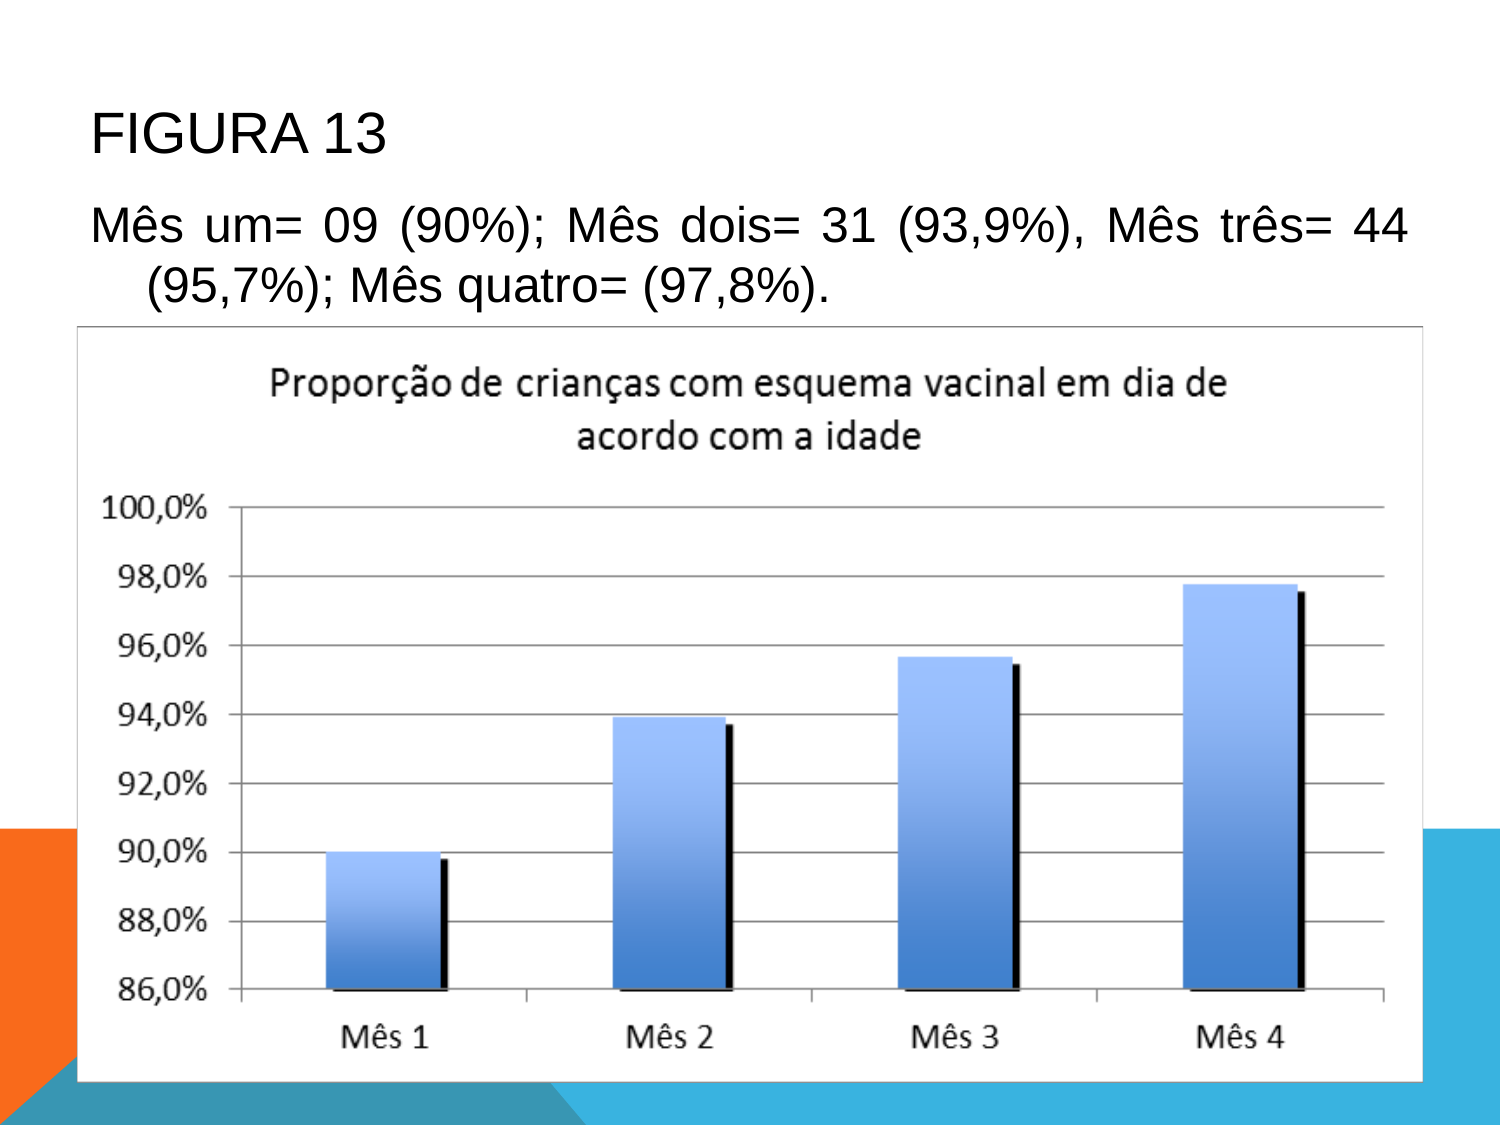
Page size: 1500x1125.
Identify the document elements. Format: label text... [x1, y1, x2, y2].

list Mês um= 09 (90%); Mês dois= 31 (93,9%), Mês três= 44 (95,7%); Mês quatro= (97,8%). [75, 184, 1425, 326]
title Figura 13 [75, 74, 1425, 184]
picture [76, 326, 1424, 1083]
